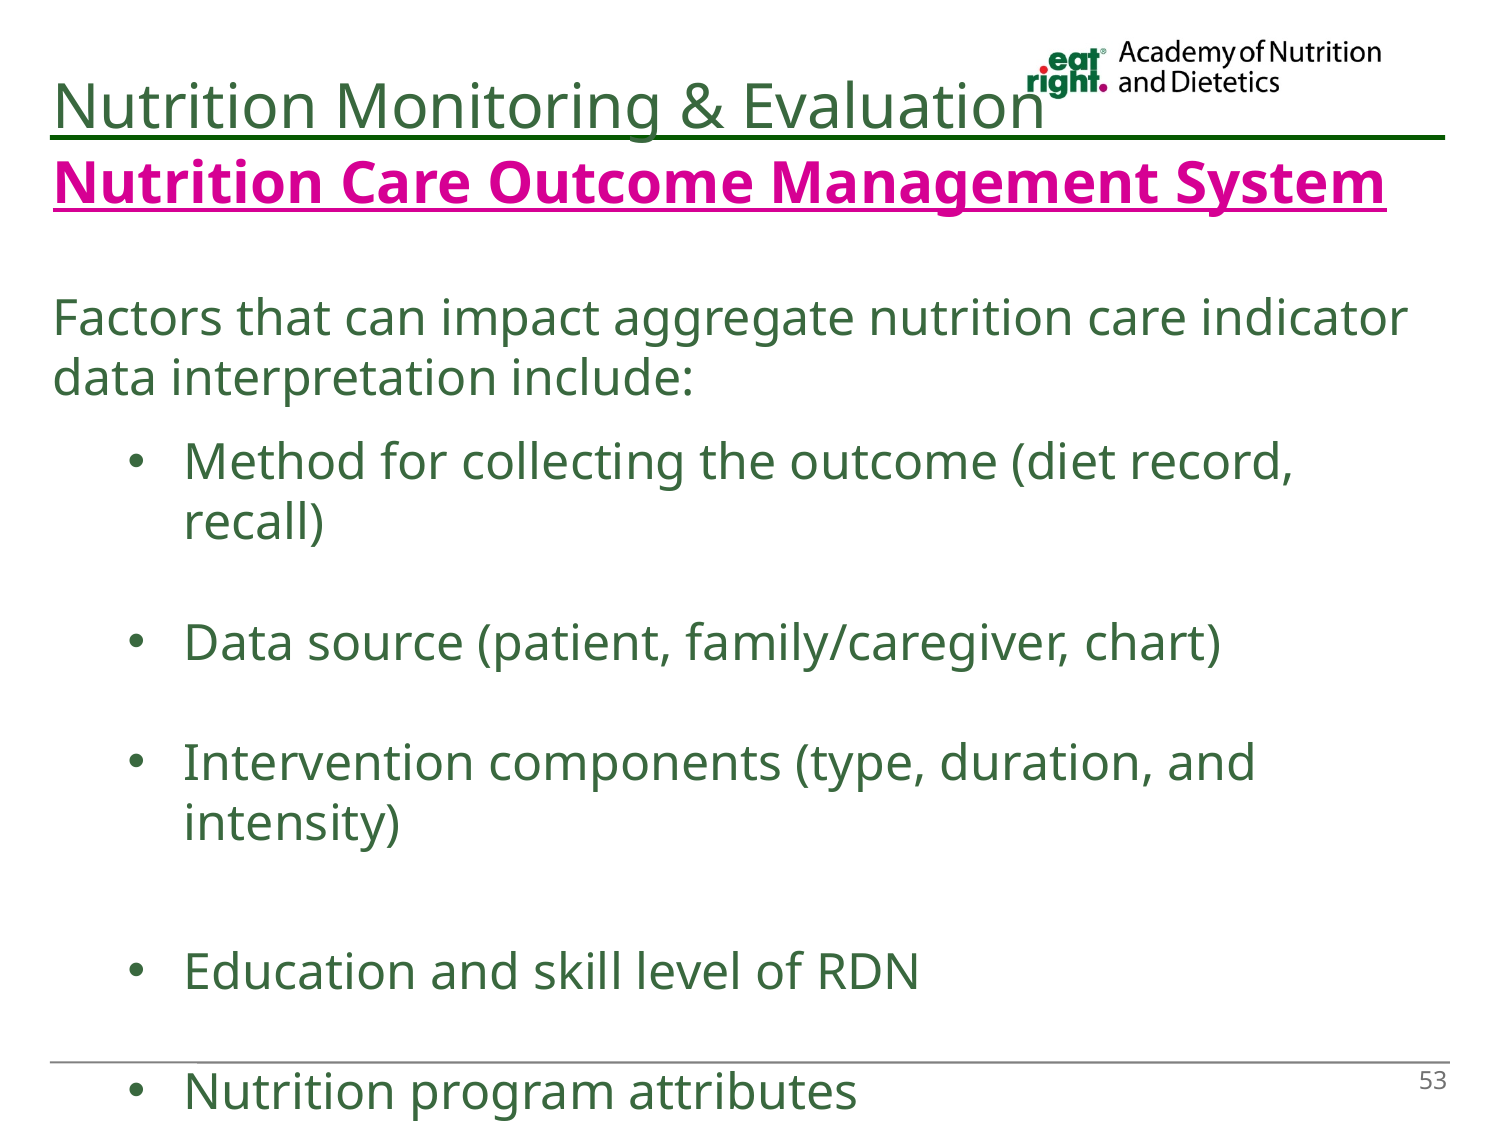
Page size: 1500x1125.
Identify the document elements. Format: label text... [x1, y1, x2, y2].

title Nutrition Monitoring & Evaluation [37, 57, 1388, 151]
slide_number 53 [1112, 1062, 1463, 1100]
picture [1025, 37, 1382, 57]
list Nutrition Care Outcome Management System Factors that can impact aggregate nutrition care indicator data interpretation include: Method for collecting the outcome (diet record, recall) Data source (patient, family/caregiver, chart) Intervention components (type, duration, and intensity) Education and skill level of RDN Nutrition program attributes [37, 137, 1463, 1051]
